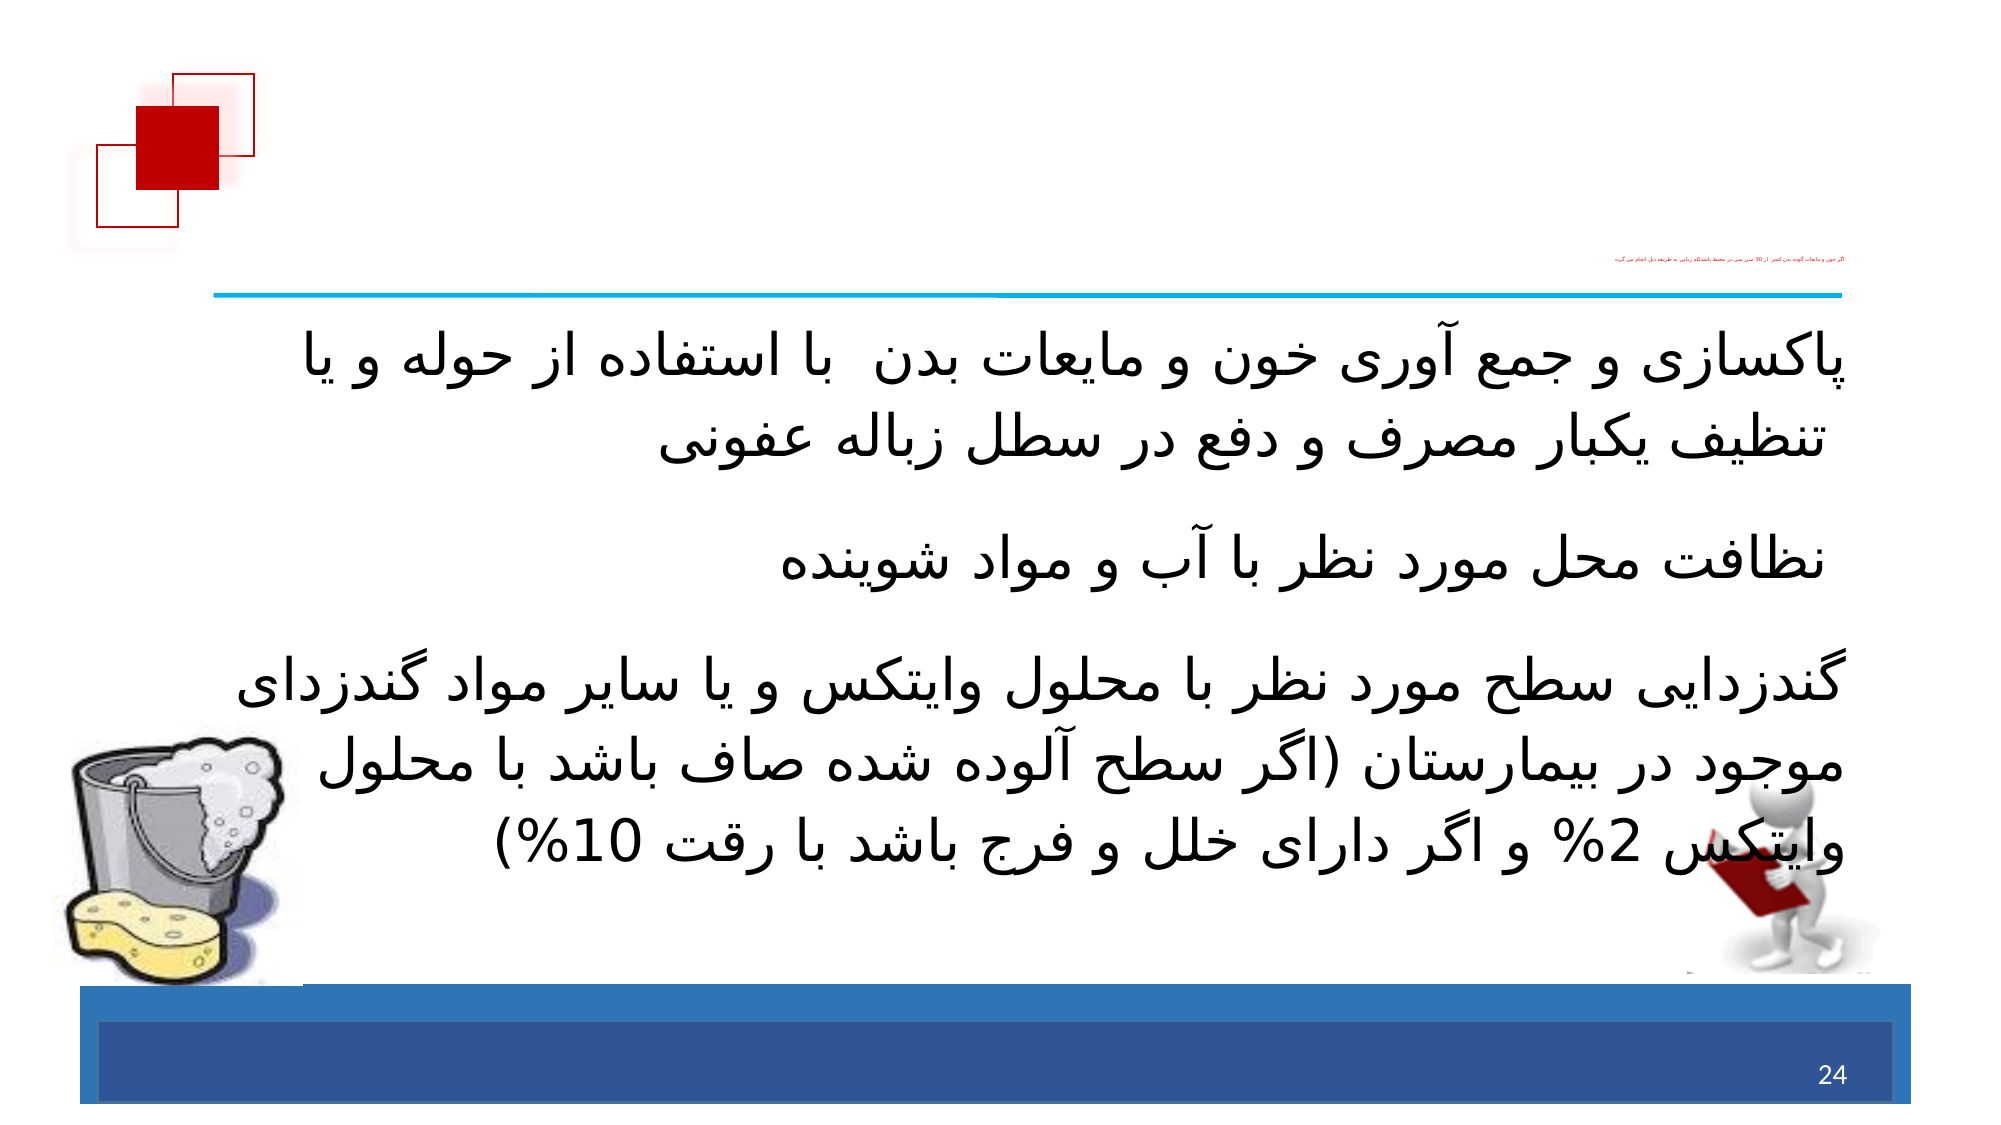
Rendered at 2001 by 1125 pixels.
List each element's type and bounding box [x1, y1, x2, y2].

text_box [213, 170, 1842, 296]
text_box [80, 74, 1910, 1103]
picture [52, 723, 303, 986]
